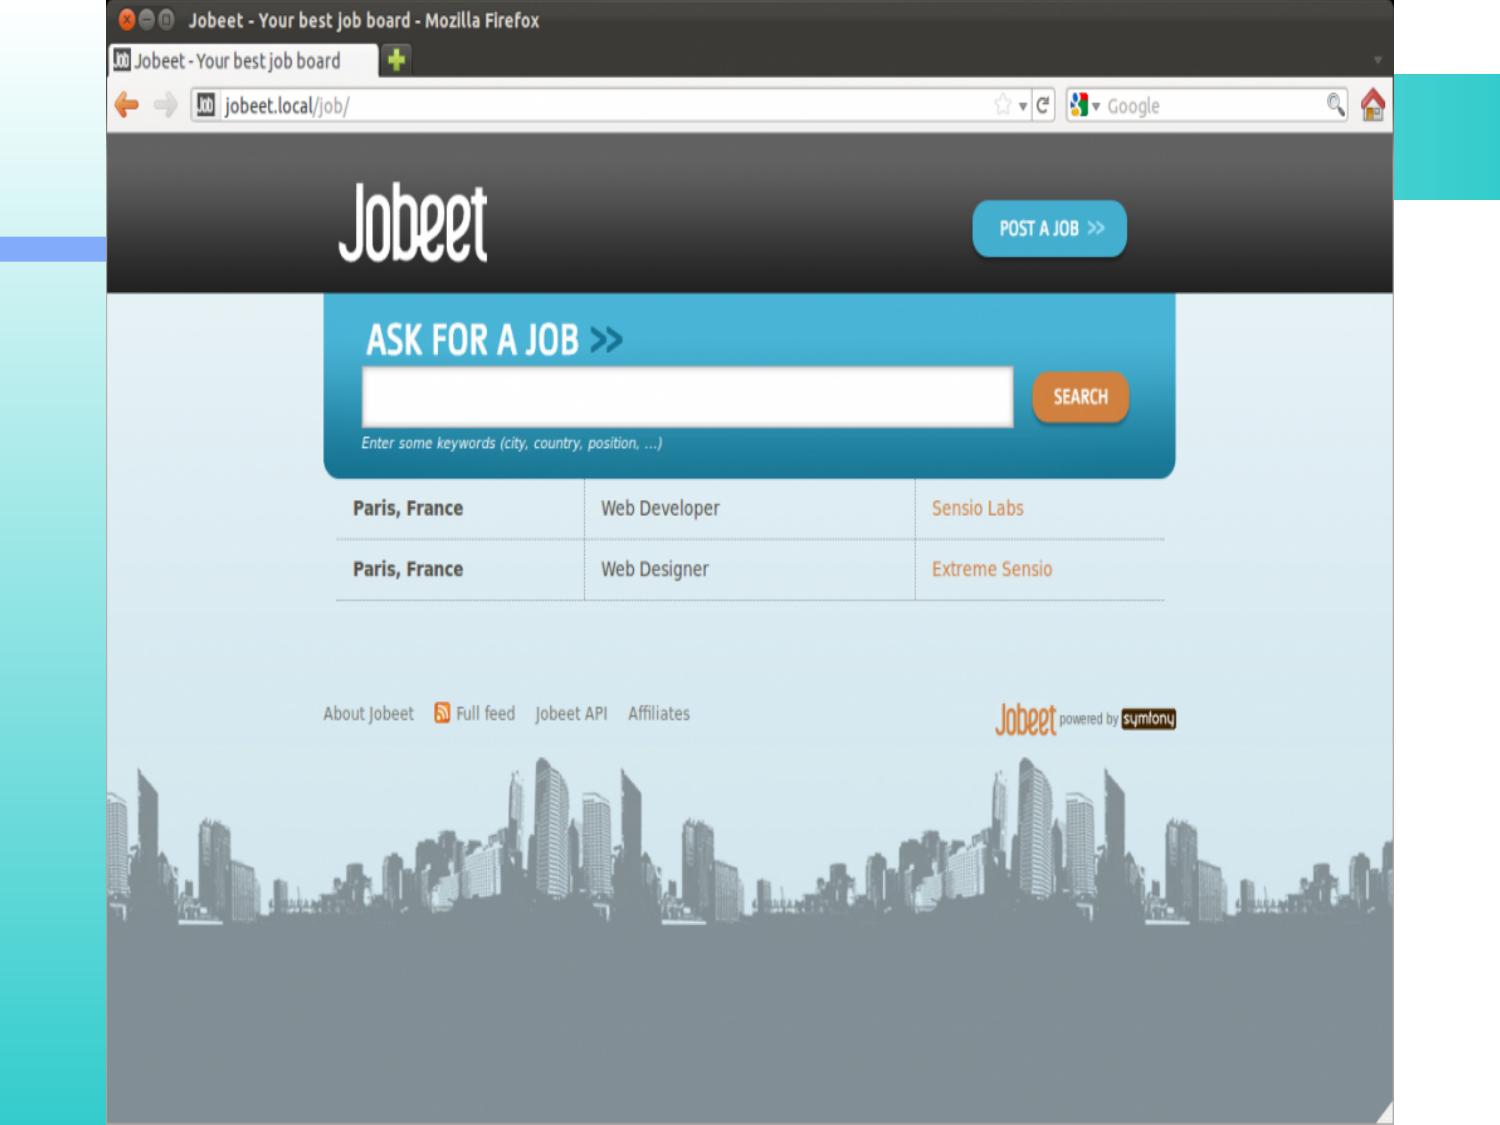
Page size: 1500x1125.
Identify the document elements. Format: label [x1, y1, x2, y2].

picture [105, 0, 1394, 1125]
